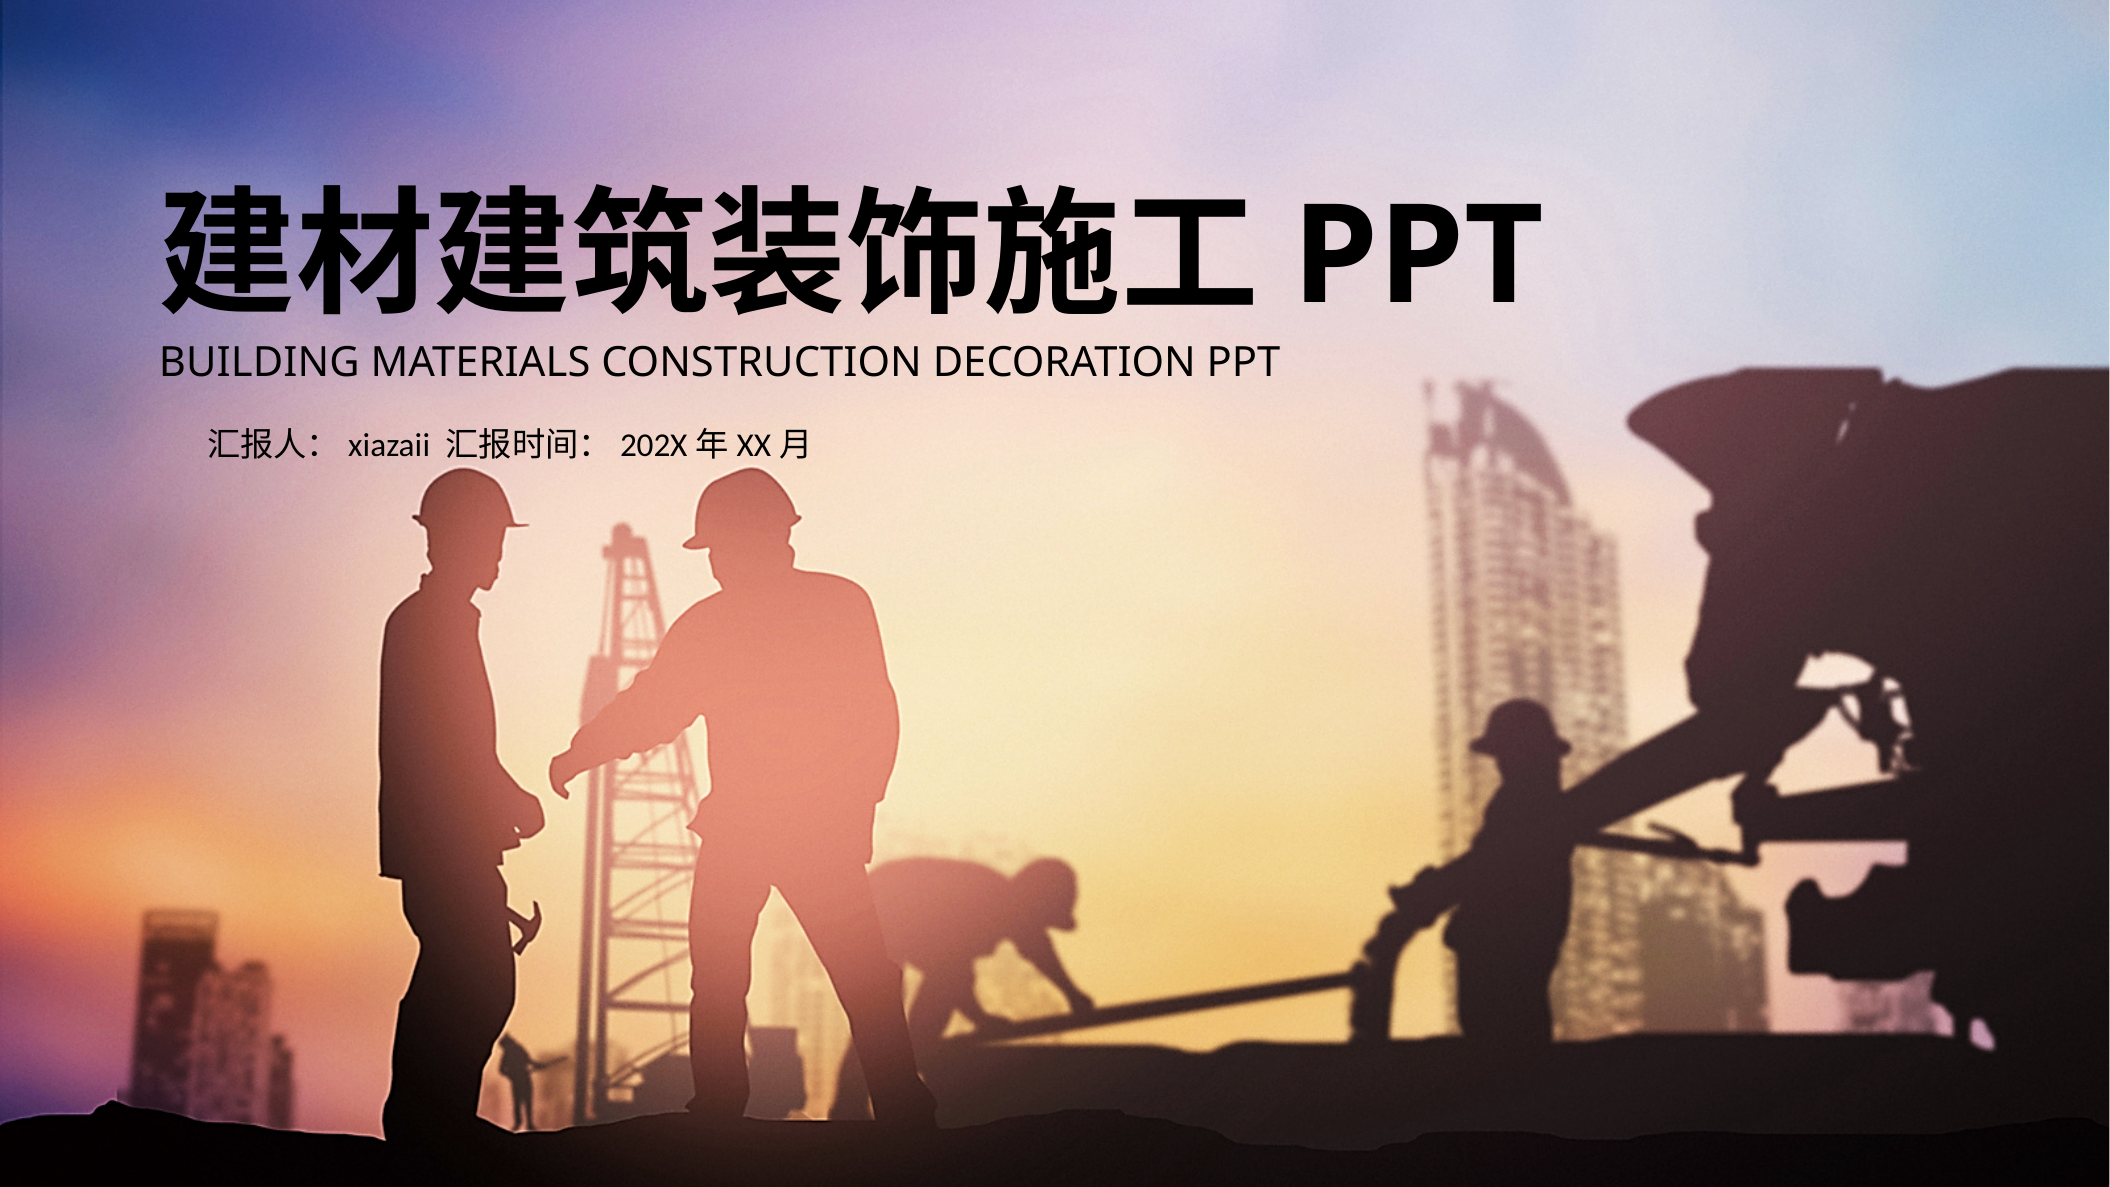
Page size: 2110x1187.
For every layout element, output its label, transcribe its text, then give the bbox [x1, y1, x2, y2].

text_box 汇报人：xiazaii 汇报时间：202X年XX月 [192, 415, 1339, 471]
text_box BUILDING MATERIALS CONSTRUCTION DECORATION PPT [159, 334, 1589, 385]
text_box [0, 0, 2110, 1187]
text_box 建材建筑装饰施工PPT [159, 165, 1731, 331]
